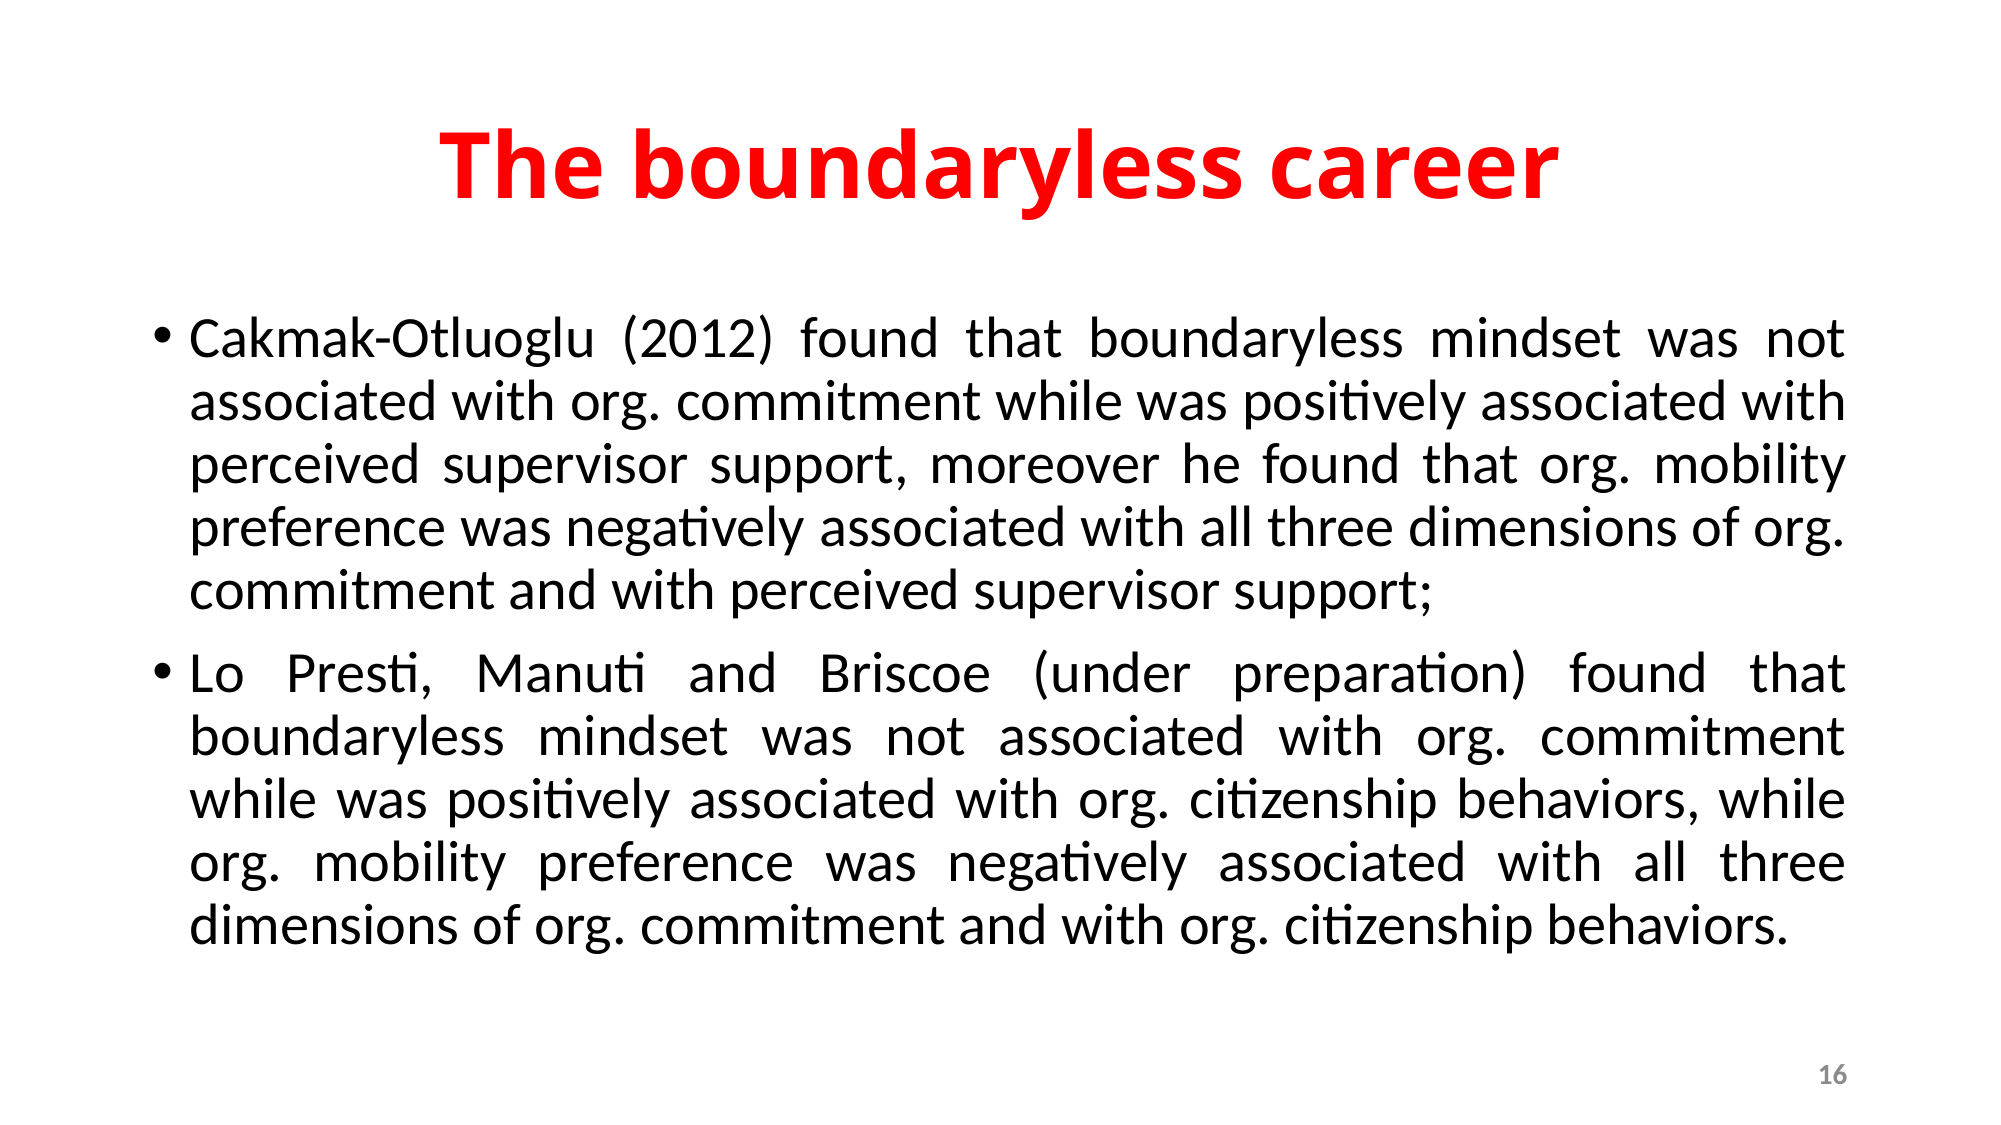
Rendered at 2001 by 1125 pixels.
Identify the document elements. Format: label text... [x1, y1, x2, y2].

slide_number 16 [1412, 1042, 1863, 1103]
list Cakmak-Otluoglu (2012) found that boundaryless mindset was not associated with org. commitment while was positively associated with perceived supervisor support, moreover he found that org. mobility preference was negatively associated with all three dimensions of org. commitment and with perceived supervisor support; Lo Presti, Manuti and Briscoe (under preparation) found that boundaryless mindset was not associated with org. commitment while was positively associated with org. citizenship behaviors, while org. mobility preference was negatively associated with all three dimensions of org. commitment and with org. citizenship behaviors. [137, 299, 1863, 1014]
title The boundaryless career [137, 59, 1863, 278]
